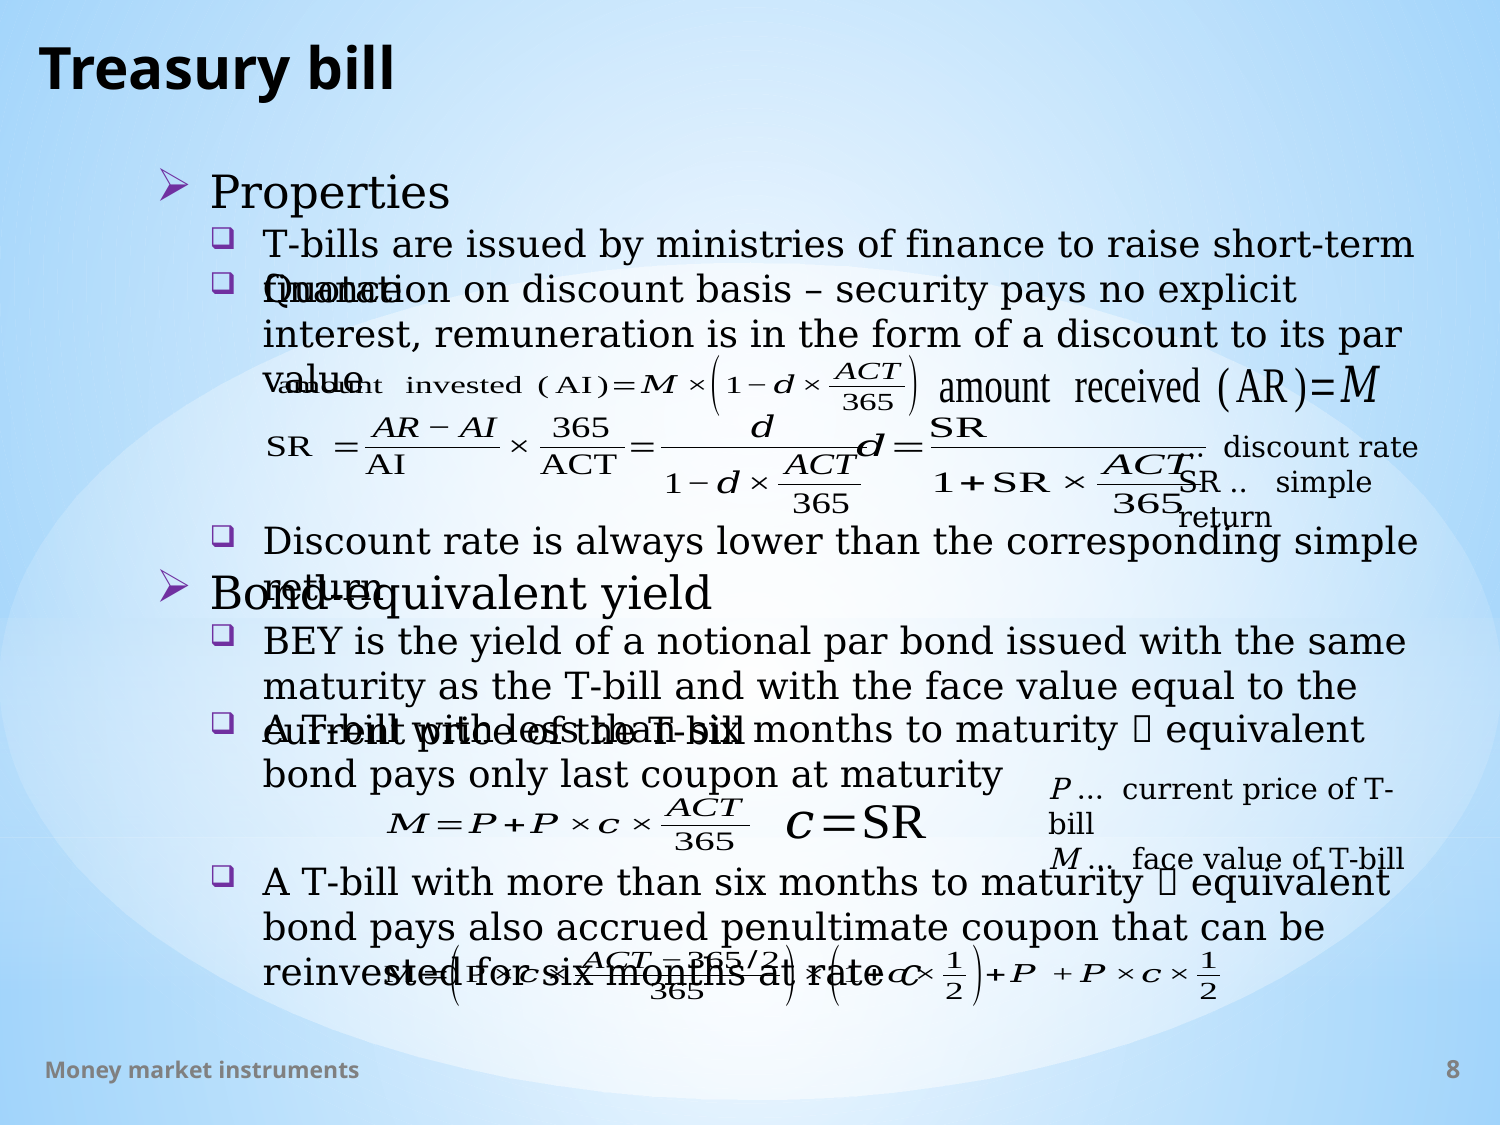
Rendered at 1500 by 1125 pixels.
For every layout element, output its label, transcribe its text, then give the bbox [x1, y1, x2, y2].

slide_number 8 [1175, 1039, 1476, 1099]
text_box T-bills are issued by ministries of finance to raise short-term finance [194, 212, 1455, 257]
text_box A T-bill with less than six months to maturity  equivalent bond pays only last coupon at maturity [194, 697, 1459, 803]
footer Money market instruments [29, 1039, 573, 1099]
text_box Bond-equivalent yield [141, 556, 194, 627]
text_box BEY is the yield of a notional par bond issued with the same maturity as the T-bill and with the face value equal to the current price of the T-bill [194, 609, 1459, 697]
text_box Quotation on discount basis – security pays no explicit interest, remuneration is in the form of a discount to its par value [194, 257, 1455, 408]
text_box Discount rate is always lower than the corresponding simple return [194, 510, 1459, 609]
title Treasury bill [23, 23, 750, 130]
text_box Properties [141, 155, 750, 225]
text_box A T-bill with more than six months to maturity  equivalent bond pays also accrued penultimate coupon that can be reinvested for six months at rate c [194, 850, 1495, 1001]
